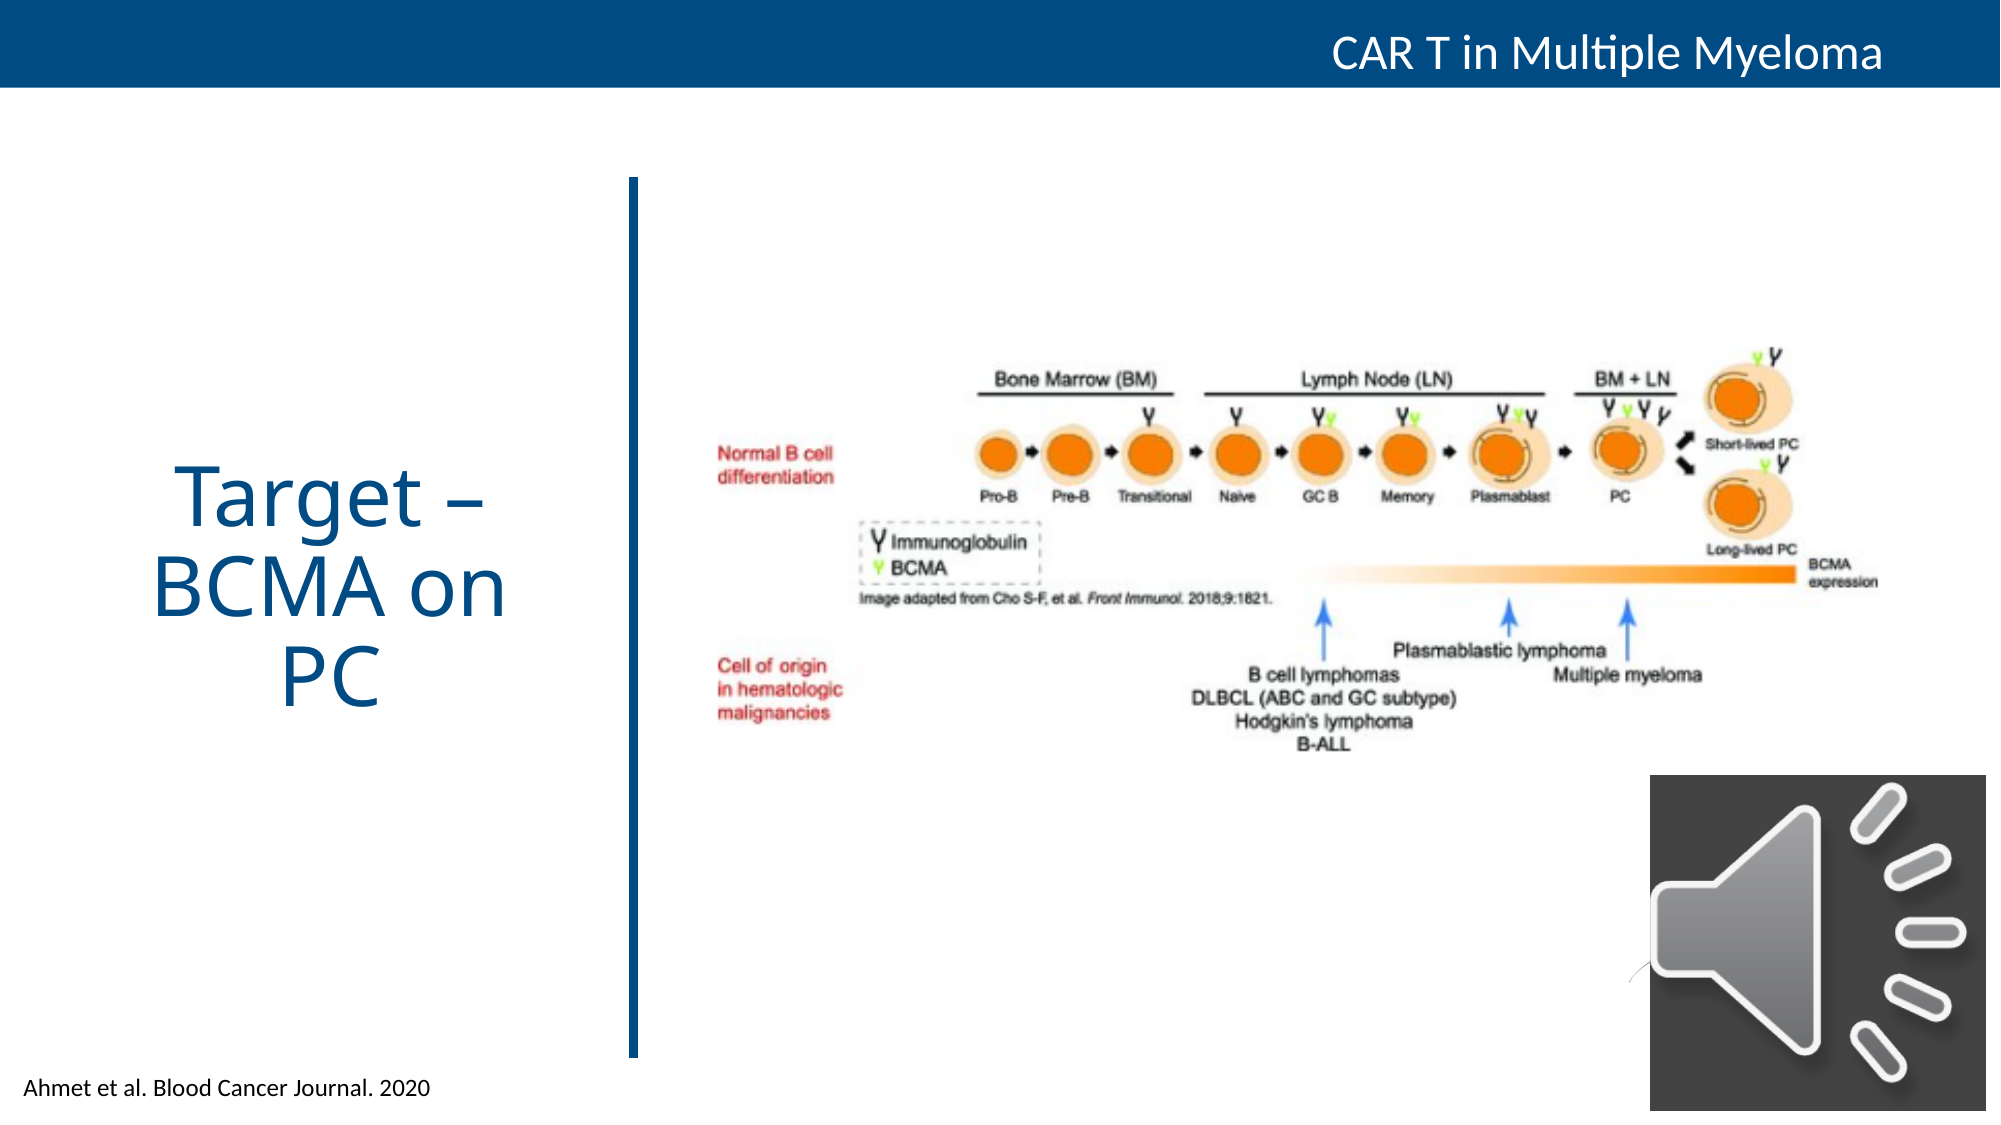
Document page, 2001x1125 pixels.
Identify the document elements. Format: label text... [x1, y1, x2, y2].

title Target – BCMA on PC [80, 370, 580, 808]
text_box [0, 0, 2000, 89]
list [663, 267, 1903, 826]
picture [1629, 773, 1987, 1112]
text_box Ahmet et al. Blood Cancer Journal. 2020 [0, 1058, 455, 1119]
text_box CAR T in Multiple Myeloma [956, 11, 1900, 87]
